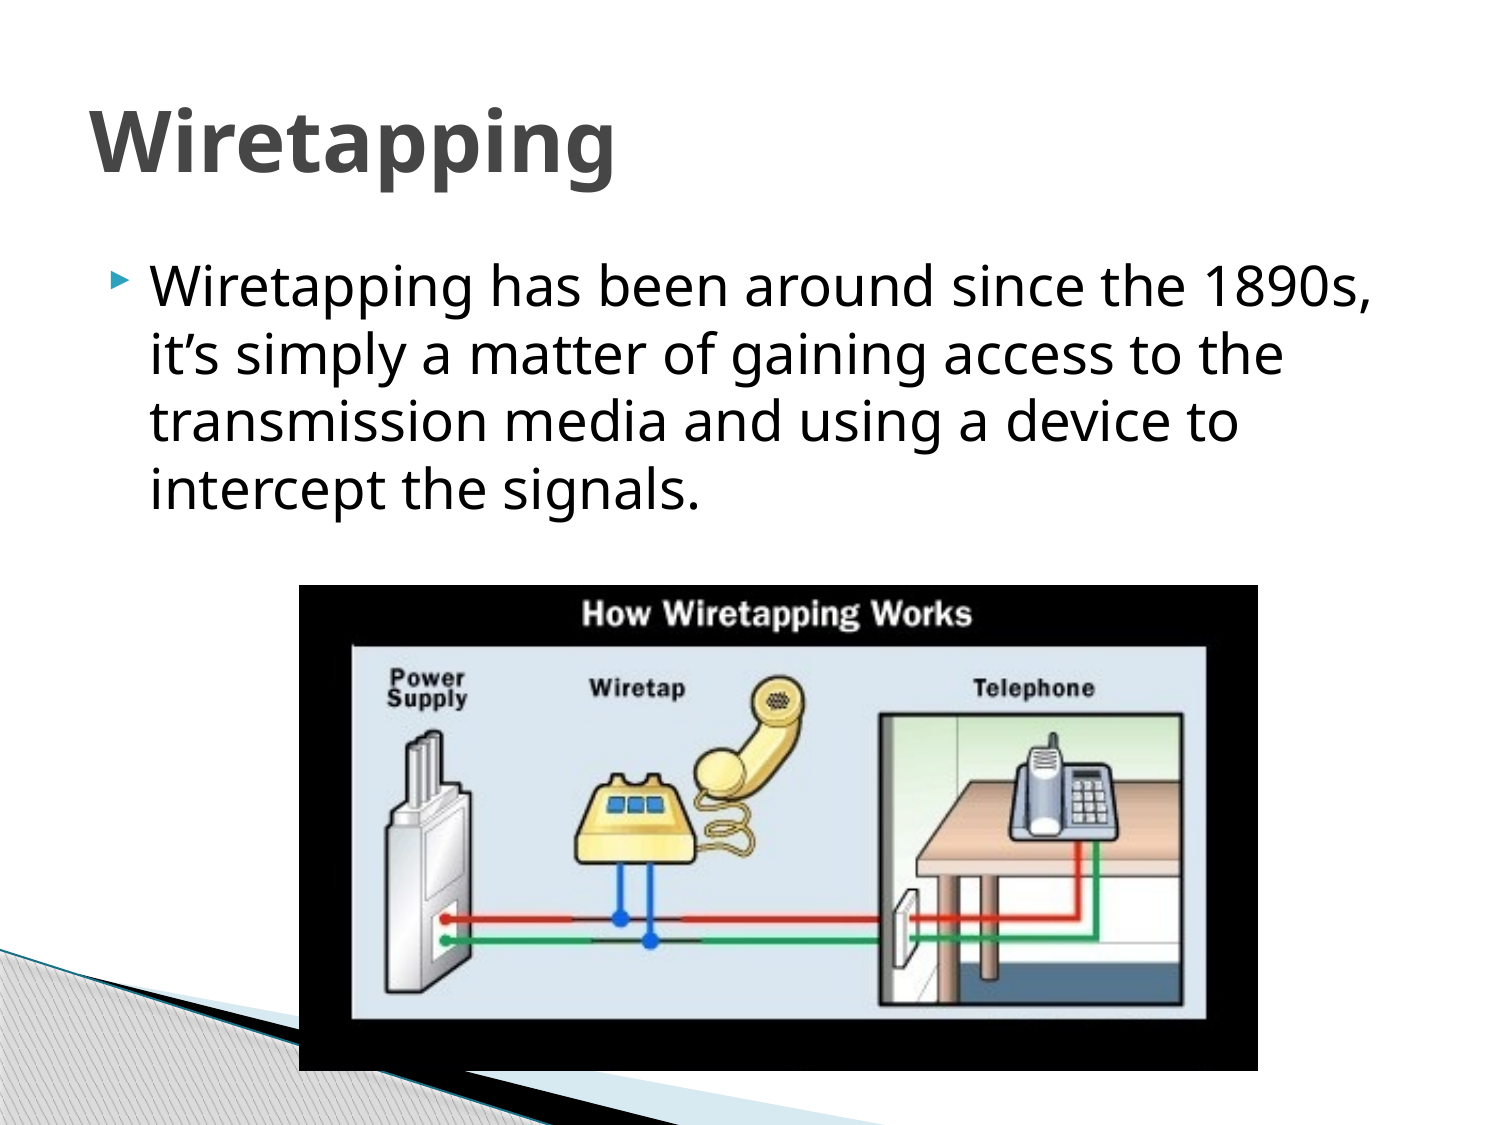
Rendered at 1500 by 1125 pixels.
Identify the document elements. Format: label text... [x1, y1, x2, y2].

list Wiretapping has been around since the 1890s, it’s simply a matter of gaining access to the transmission media and using a device to intercept the signals. [75, 243, 1425, 986]
title Wiretapping [75, 45, 1425, 233]
picture [299, 585, 1259, 1071]
